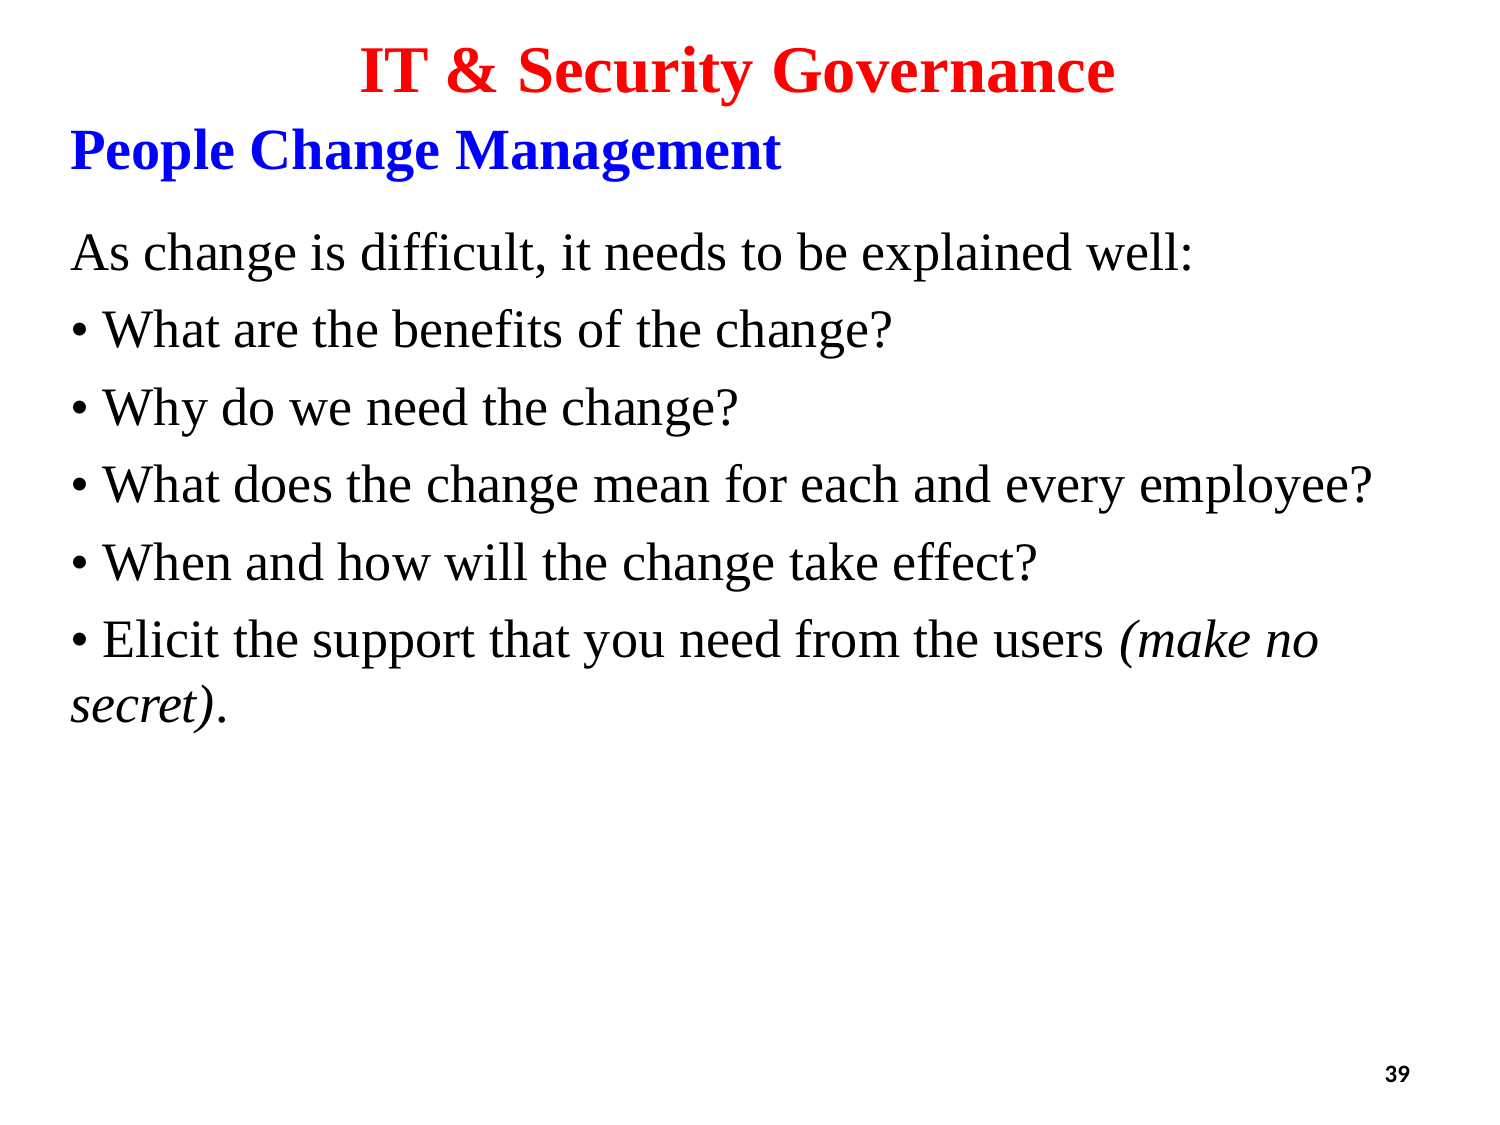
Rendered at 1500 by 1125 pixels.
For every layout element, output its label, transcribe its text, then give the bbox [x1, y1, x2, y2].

text_box IT & Security Governance [93, 18, 1383, 113]
slide_number 39 [1074, 1042, 1425, 1103]
text_box People Change Management As change is difficult, it needs to be explained well: • What are the benefits of the change? • Why do we need the change? • What does the change mean for each and every employee? • When and how will the change take effect? • Elicit the support that you need from the users (make no secret). [55, 103, 1418, 741]
